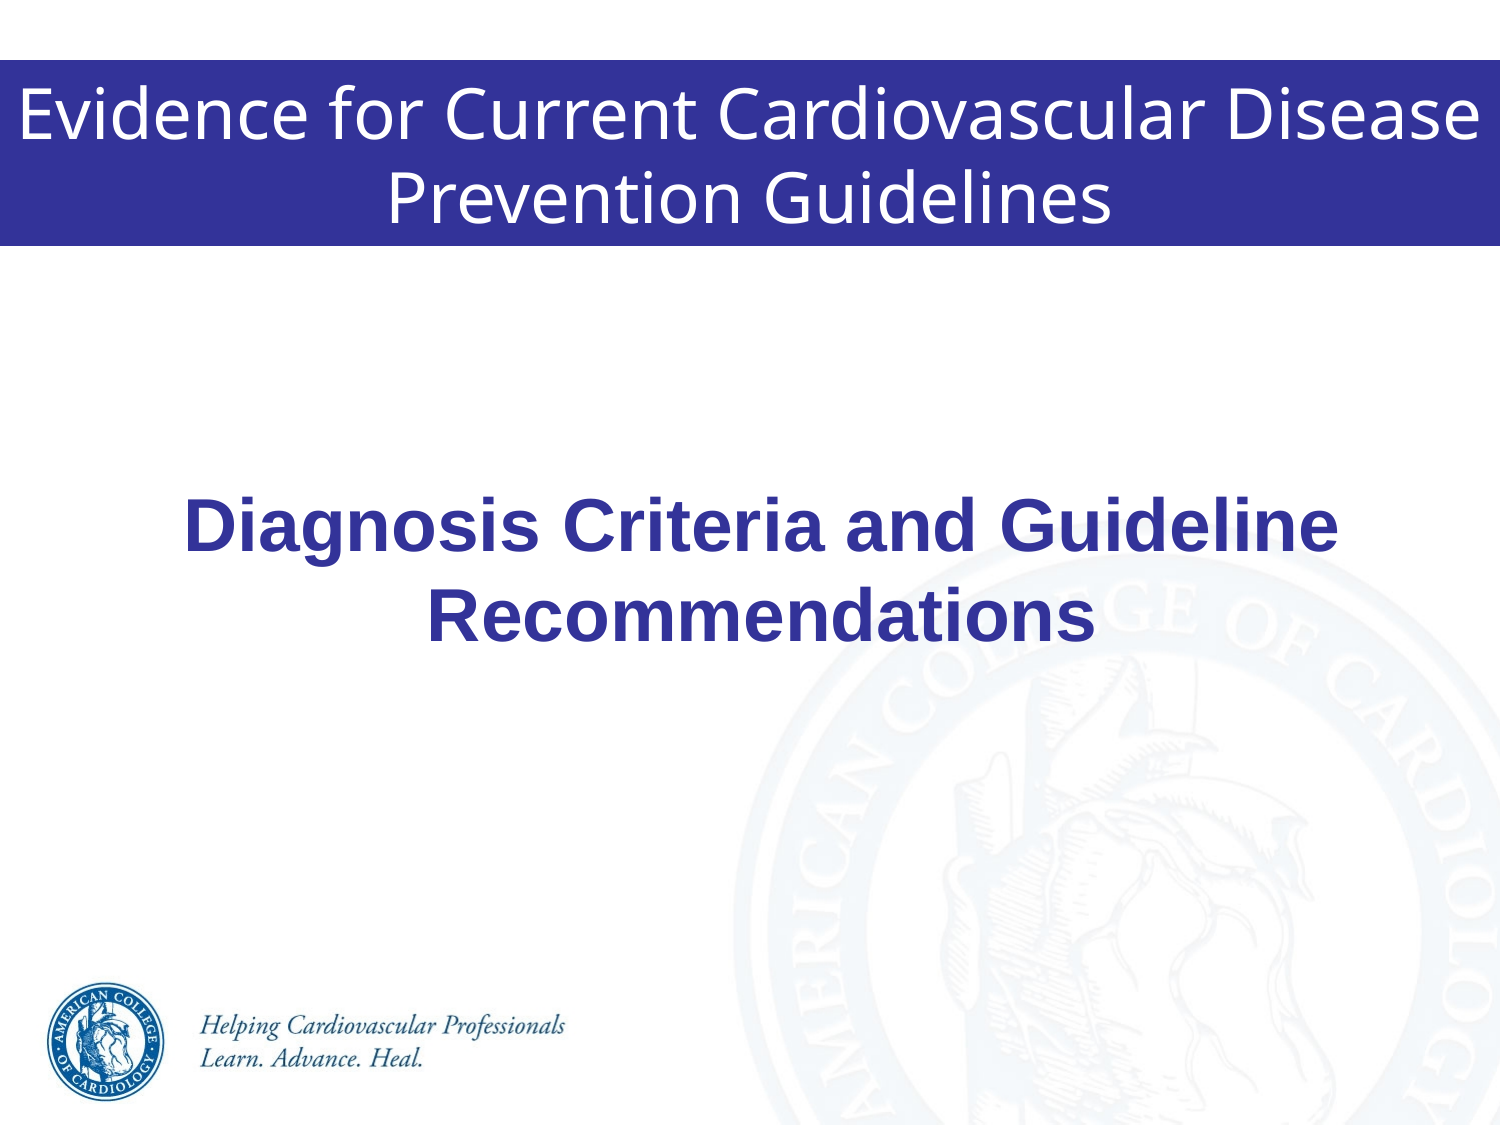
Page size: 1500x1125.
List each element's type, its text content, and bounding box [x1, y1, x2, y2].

picture [0, 246, 1500, 1125]
text_box Evidence for Current Cardiovascular Disease Prevention Guidelines [0, 60, 1500, 246]
picture [0, 0, 1500, 60]
text_box Diagnosis Criteria and Guideline Recommendations [87, 468, 1438, 664]
